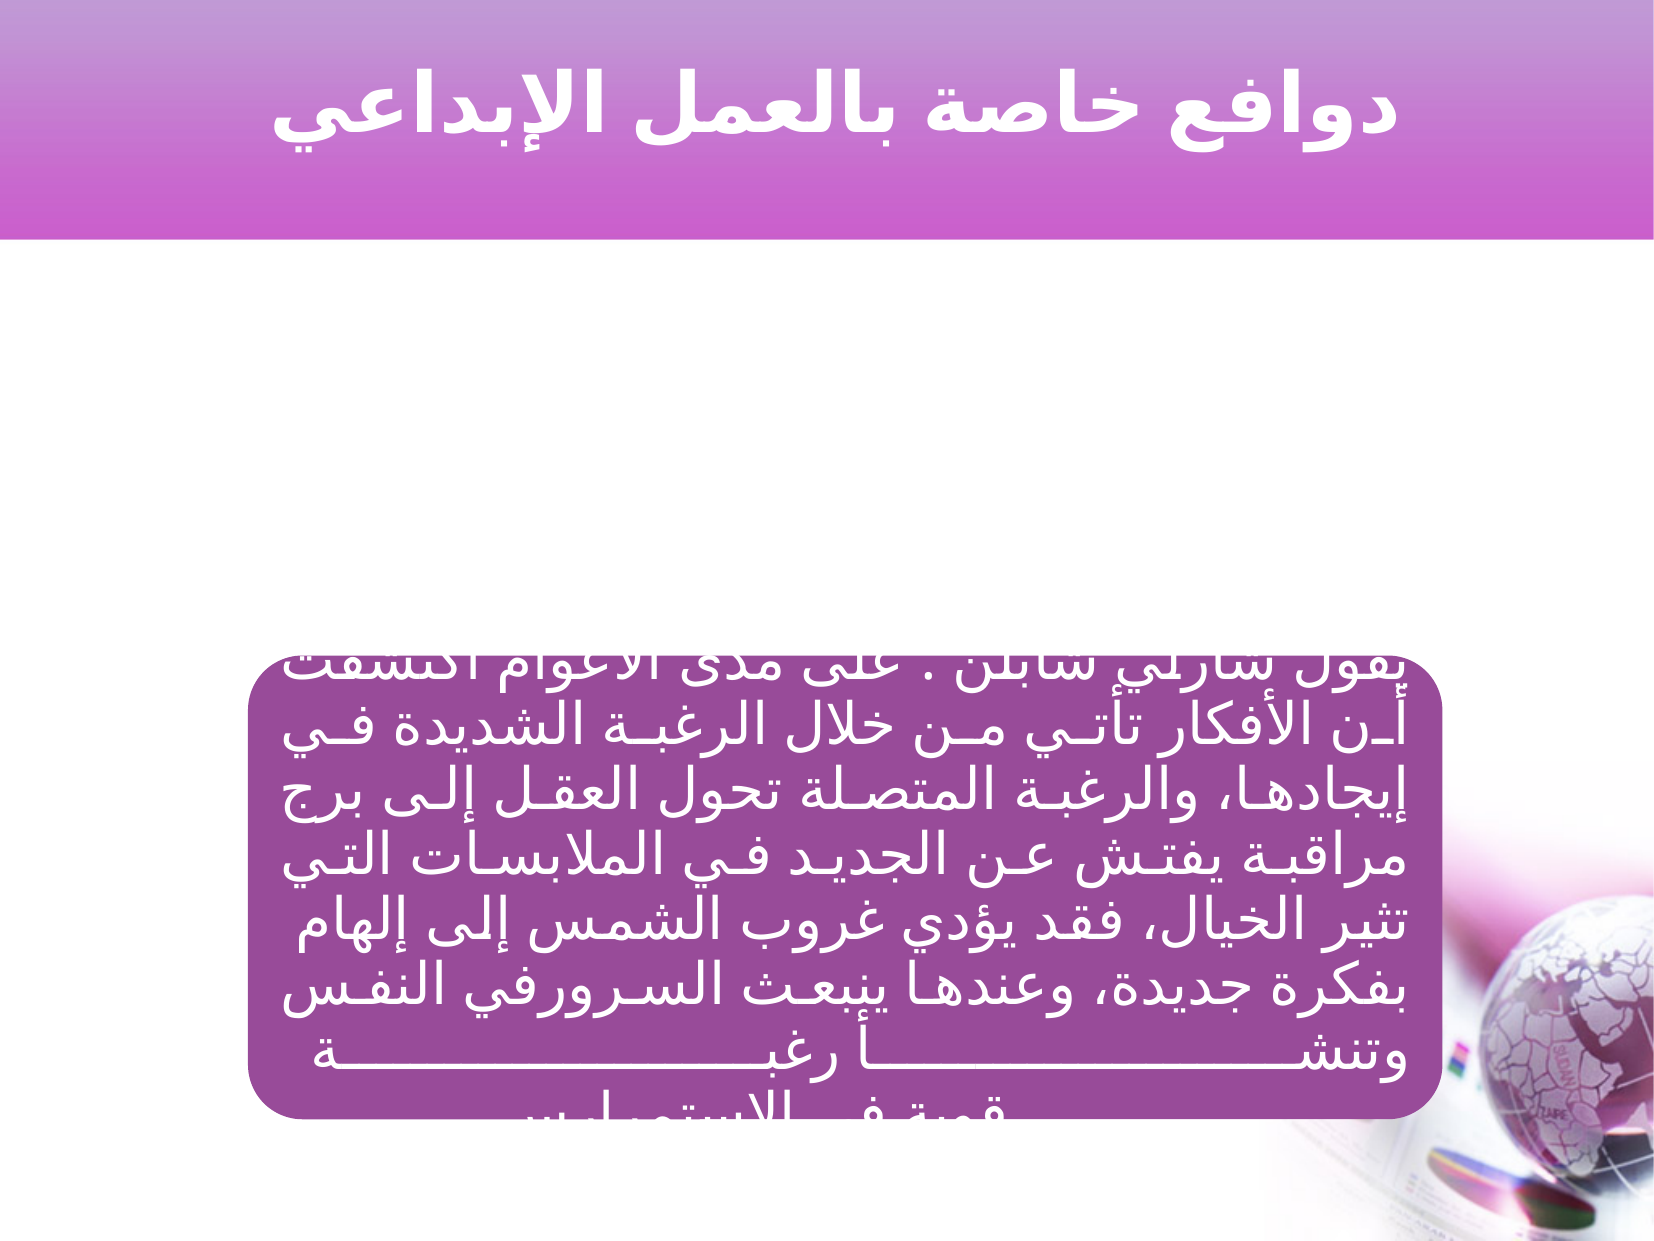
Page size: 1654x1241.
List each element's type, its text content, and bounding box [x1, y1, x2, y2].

text_box يقول شارلي شابلن : على مدى الأعوام اكتشفت أن الأفكار تأتي من خلال الرغبة الشديدة في إيجادها، والرغبة المتصلة تحول العقل إلى برج مراقبة يفتش عن الجديد في الملابسات التي تثير الخيال، فقد يؤدي غروب الشمس إلى إلهام بفكرة جديدة، وعندها ينبعث السرورفي النفس وتنشأ رغبة قوية في الاستمرارس [247, 655, 1443, 1120]
picture [0, 0, 1654, 1241]
text_box دوافع خاصة بالعمل الإبداعي [118, 23, 1554, 157]
